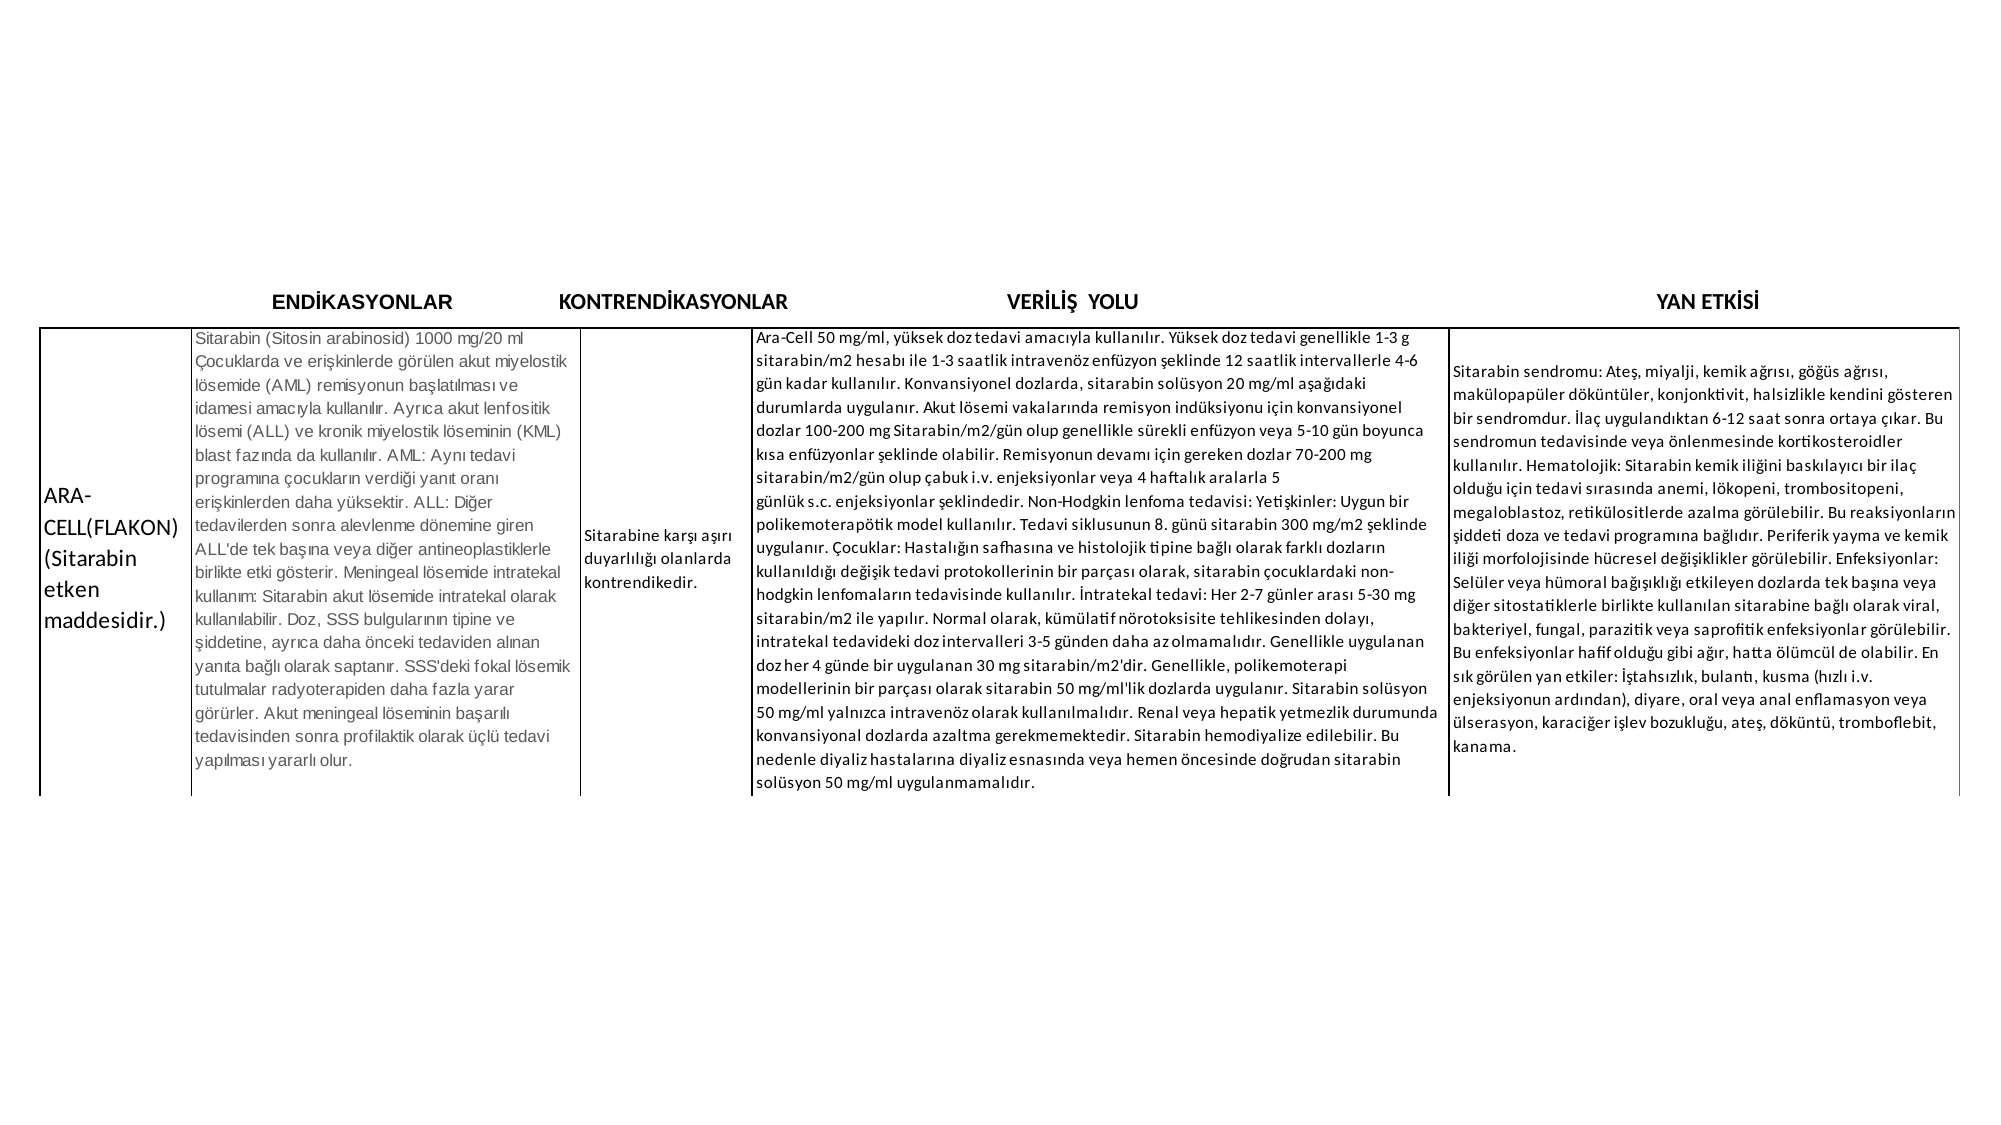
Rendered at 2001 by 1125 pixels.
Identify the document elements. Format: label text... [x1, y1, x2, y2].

text_box ENDİKASYONLAR KONTRENDİKASYONLAR VERİLİŞ YOLU YAN ETKİSİ [190, 264, 1956, 325]
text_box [38, 327, 1961, 798]
